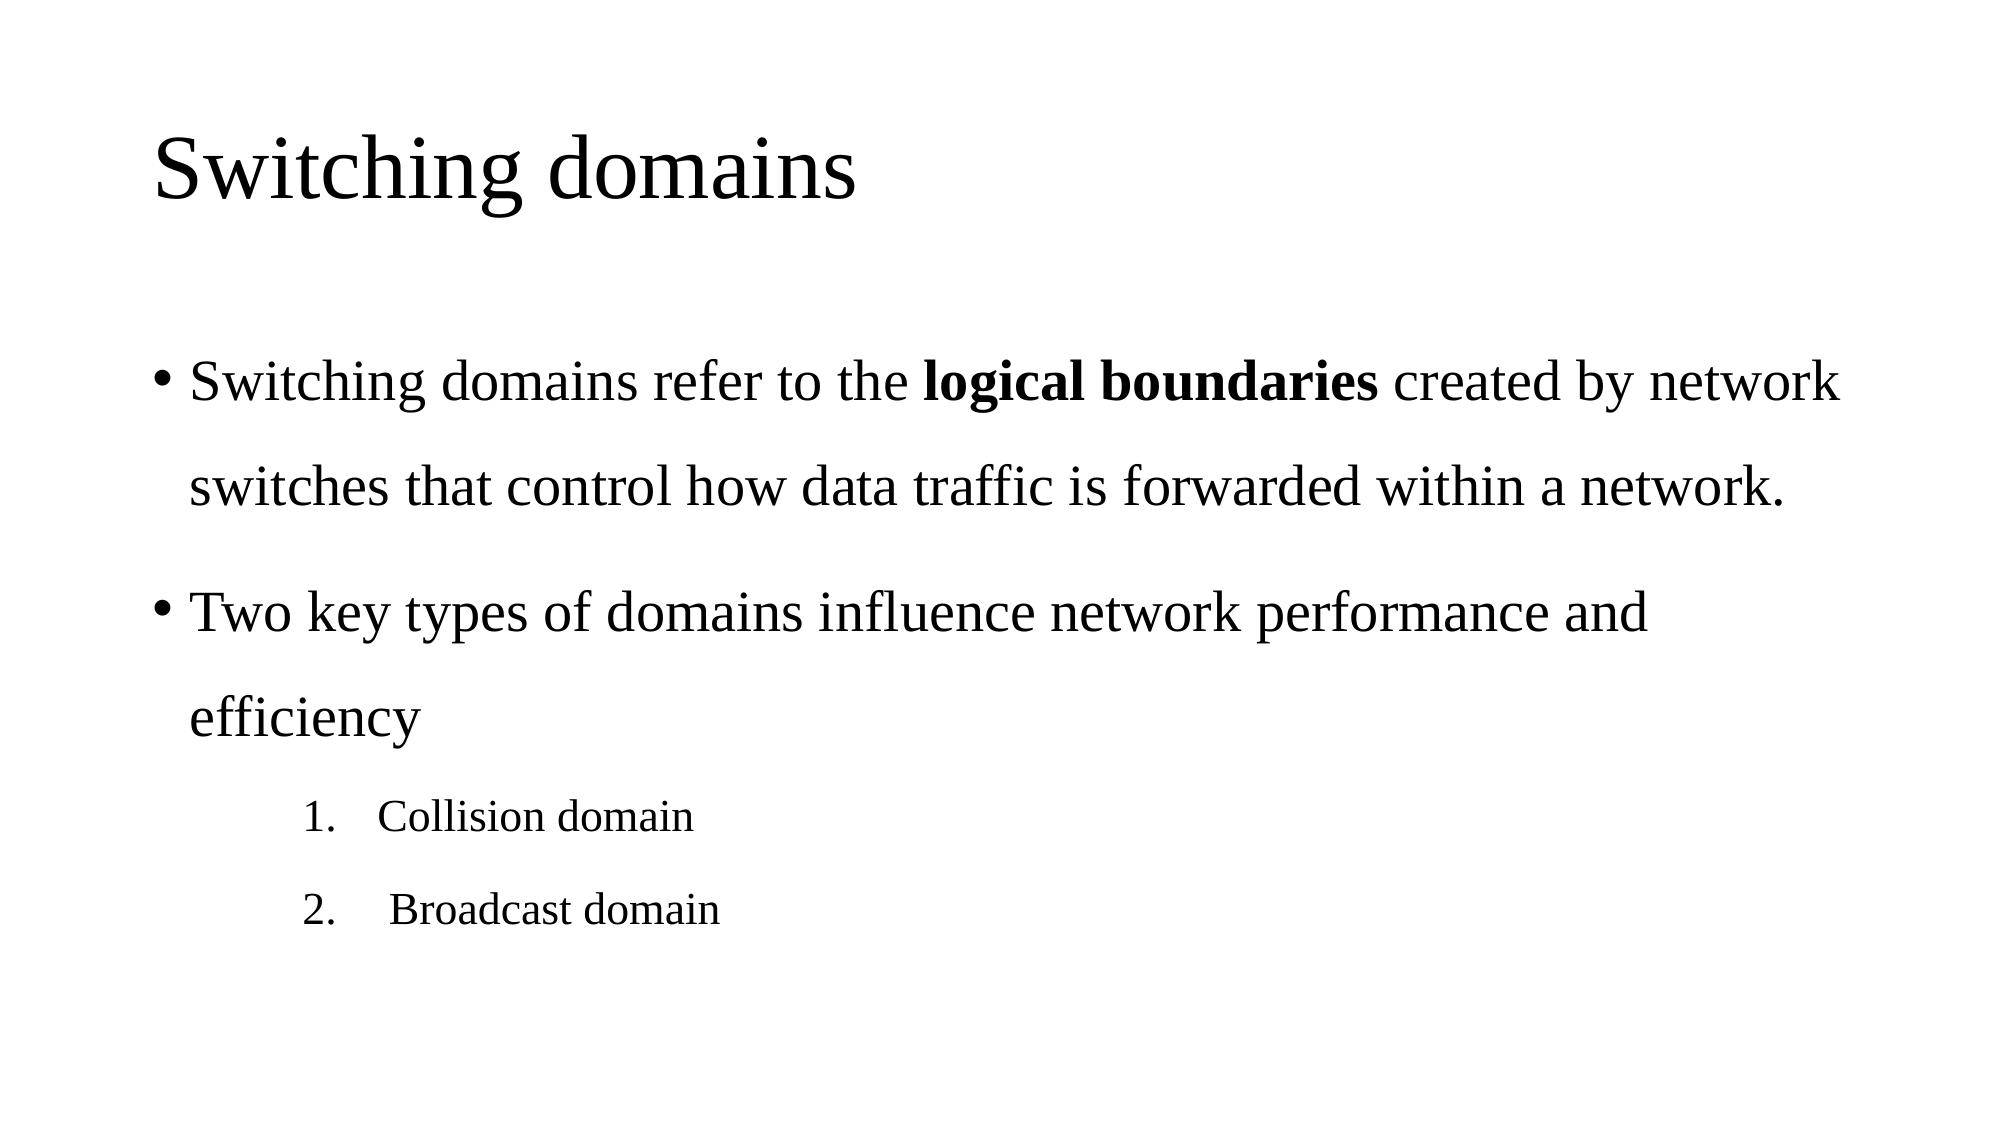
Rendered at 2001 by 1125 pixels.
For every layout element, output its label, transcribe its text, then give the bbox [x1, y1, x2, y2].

list Switching domains refer to the logical boundaries created by network switches that control how data traffic is forwarded within a network. Two key types of domains influence network performance and efficiency Collision domain Broadcast domain [137, 299, 1863, 1014]
title Switching domains [137, 59, 1863, 278]
